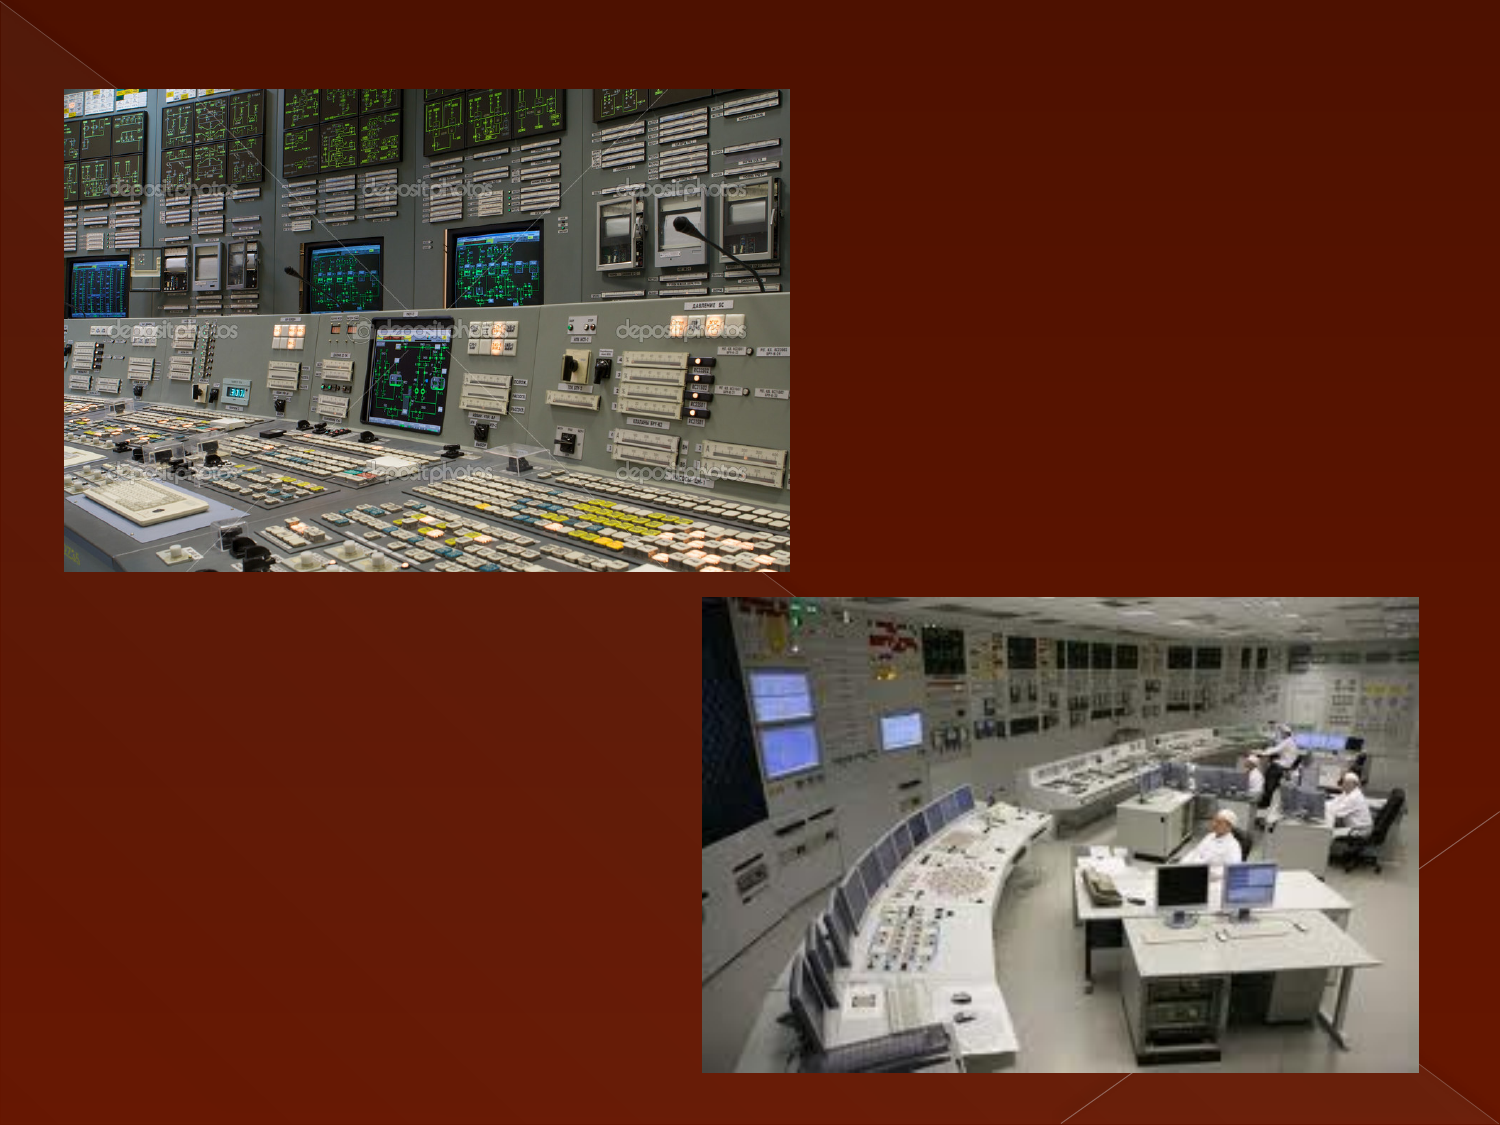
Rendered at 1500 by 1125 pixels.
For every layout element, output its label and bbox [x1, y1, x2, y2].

list [64, 89, 790, 572]
picture [702, 597, 1420, 1074]
